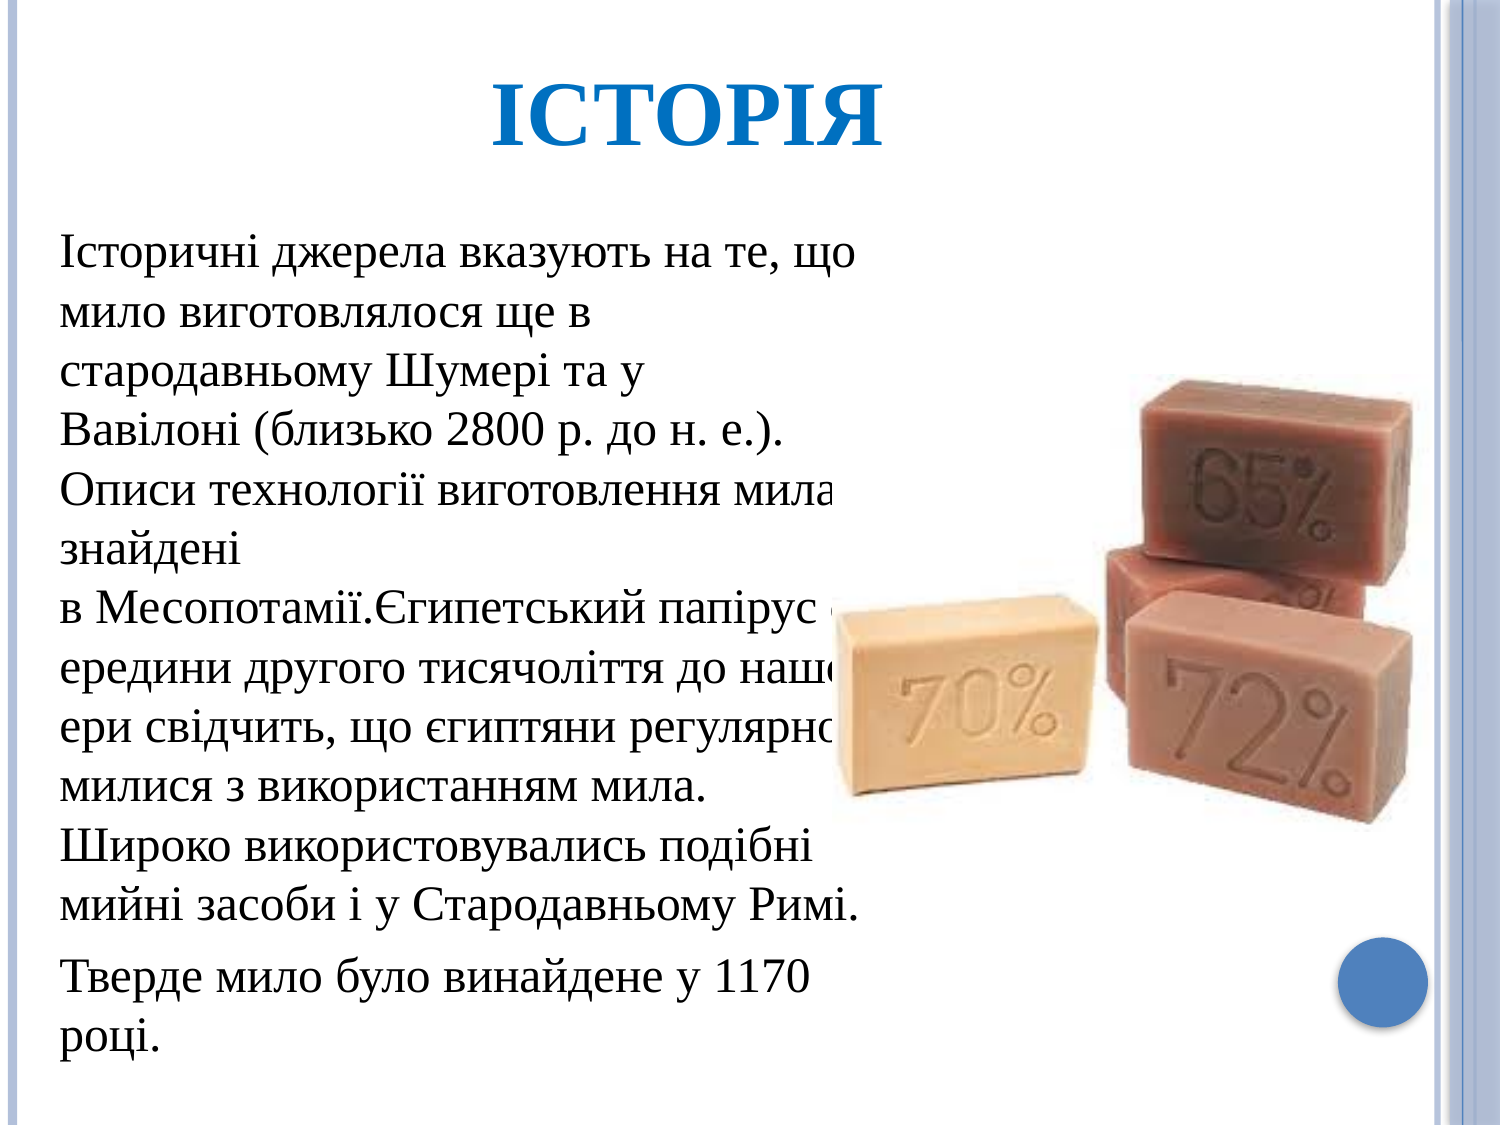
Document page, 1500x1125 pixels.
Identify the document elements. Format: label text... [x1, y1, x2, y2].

picture [831, 374, 1432, 833]
title Історія [75, 45, 1300, 233]
list Історичні джерела вказують на те, що мило виготовлялося ще в стародавньому Шумері та у Вавілоні (близько 2800 р. до н. е.). Описи технології виготовлення мила знайдені в Месопотамії.Єгипетський папірус середини другого тисячоліття до нашої ери свідчить, що єгиптяни регулярно милися з використанням мила. Широко використовувались подібні мийні засоби і у Стародавньому Римі. Тверде мило було винайдене у 1170 році. [0, 210, 886, 1125]
